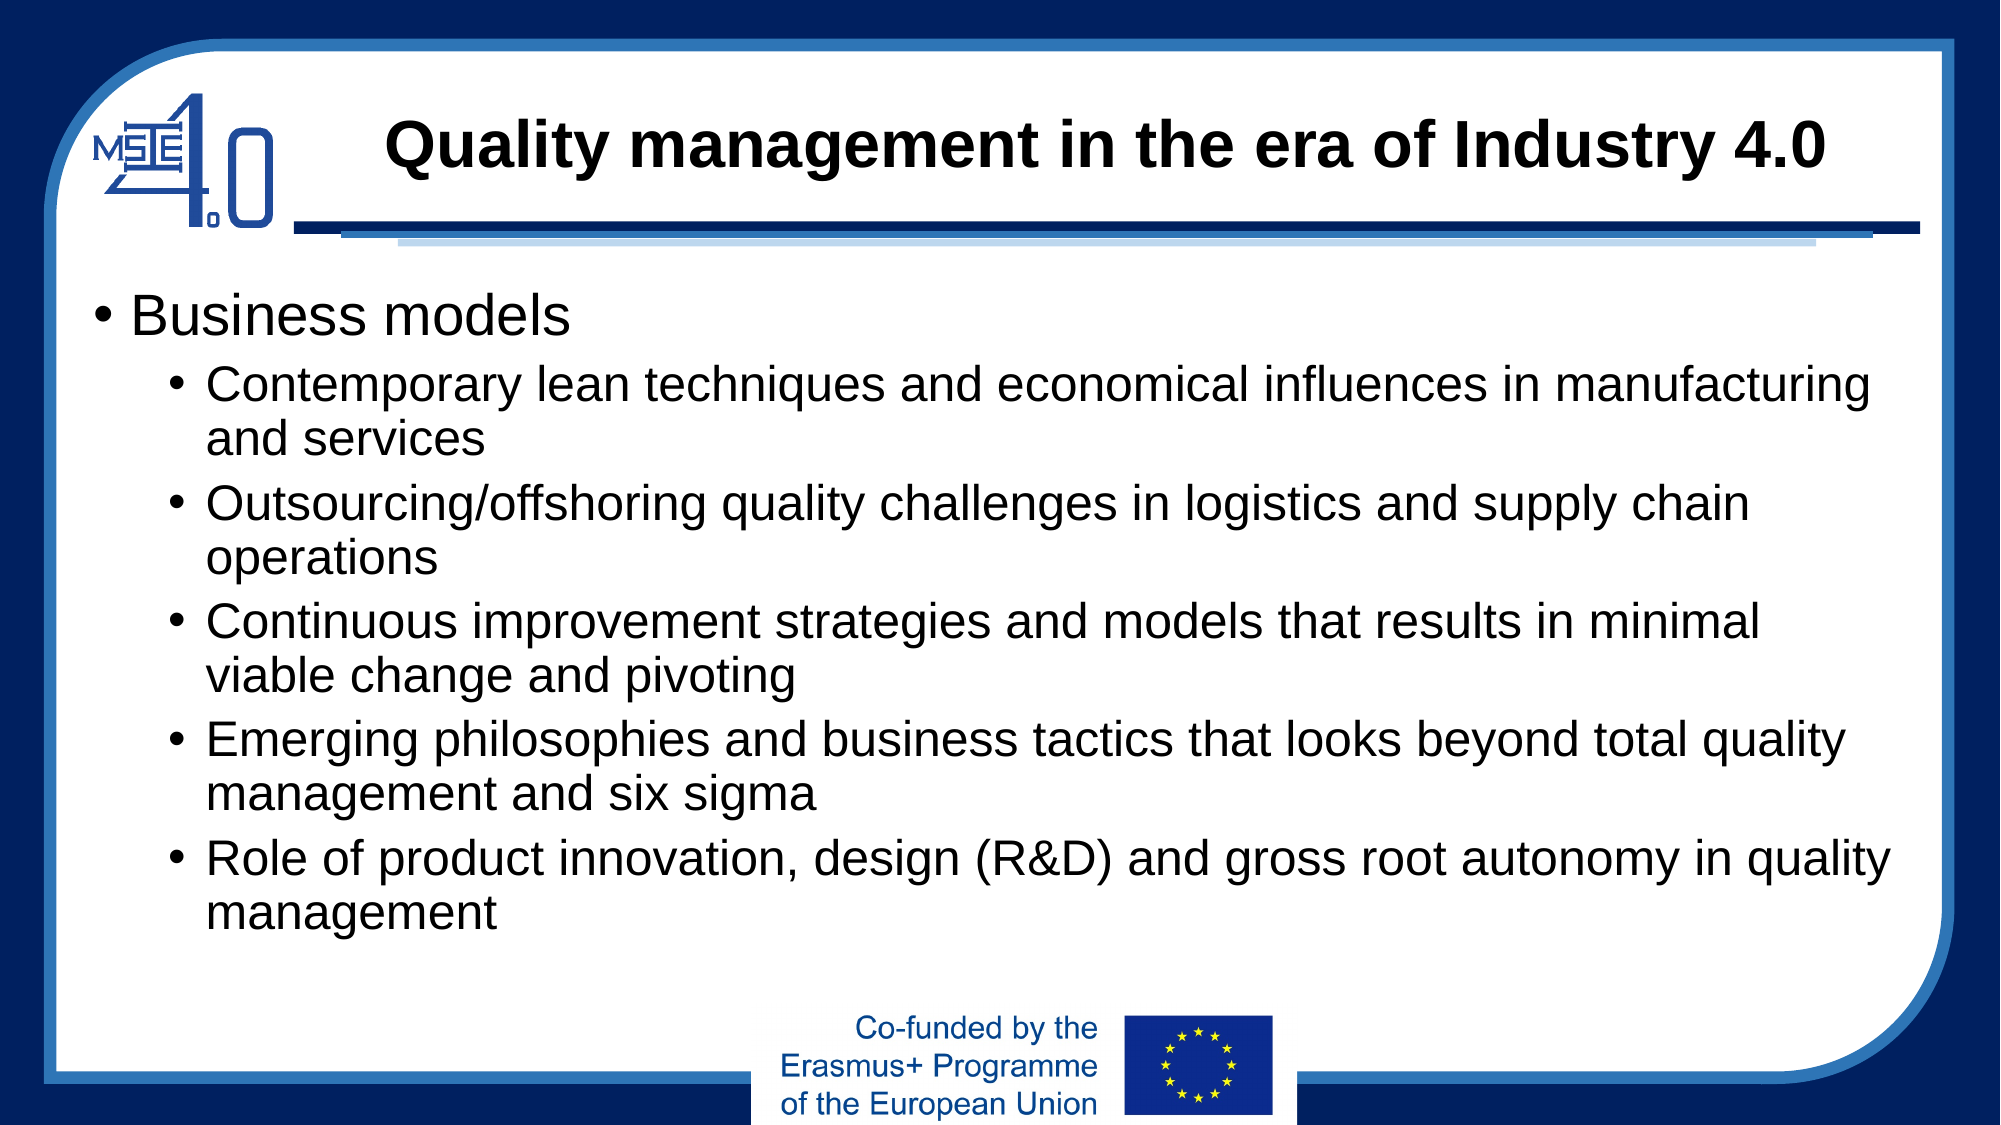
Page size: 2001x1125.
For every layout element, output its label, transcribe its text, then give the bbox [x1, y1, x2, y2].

list Business models Contemporary lean techniques and economical influences in manufacturing and services Outsourcing/offshoring quality challenges in logistics and supply chain operations Continuous improvement strategies and models that results in minimal viable change and pivoting Emerging philosophies and business tactics that looks beyond total quality management and six sigma Role of product innovation, design (R&D) and gross root autonomy in quality management [78, 277, 1921, 984]
picture [751, 1003, 1298, 1125]
title Quality management in the era of Industry 4.0 [294, 73, 1921, 220]
